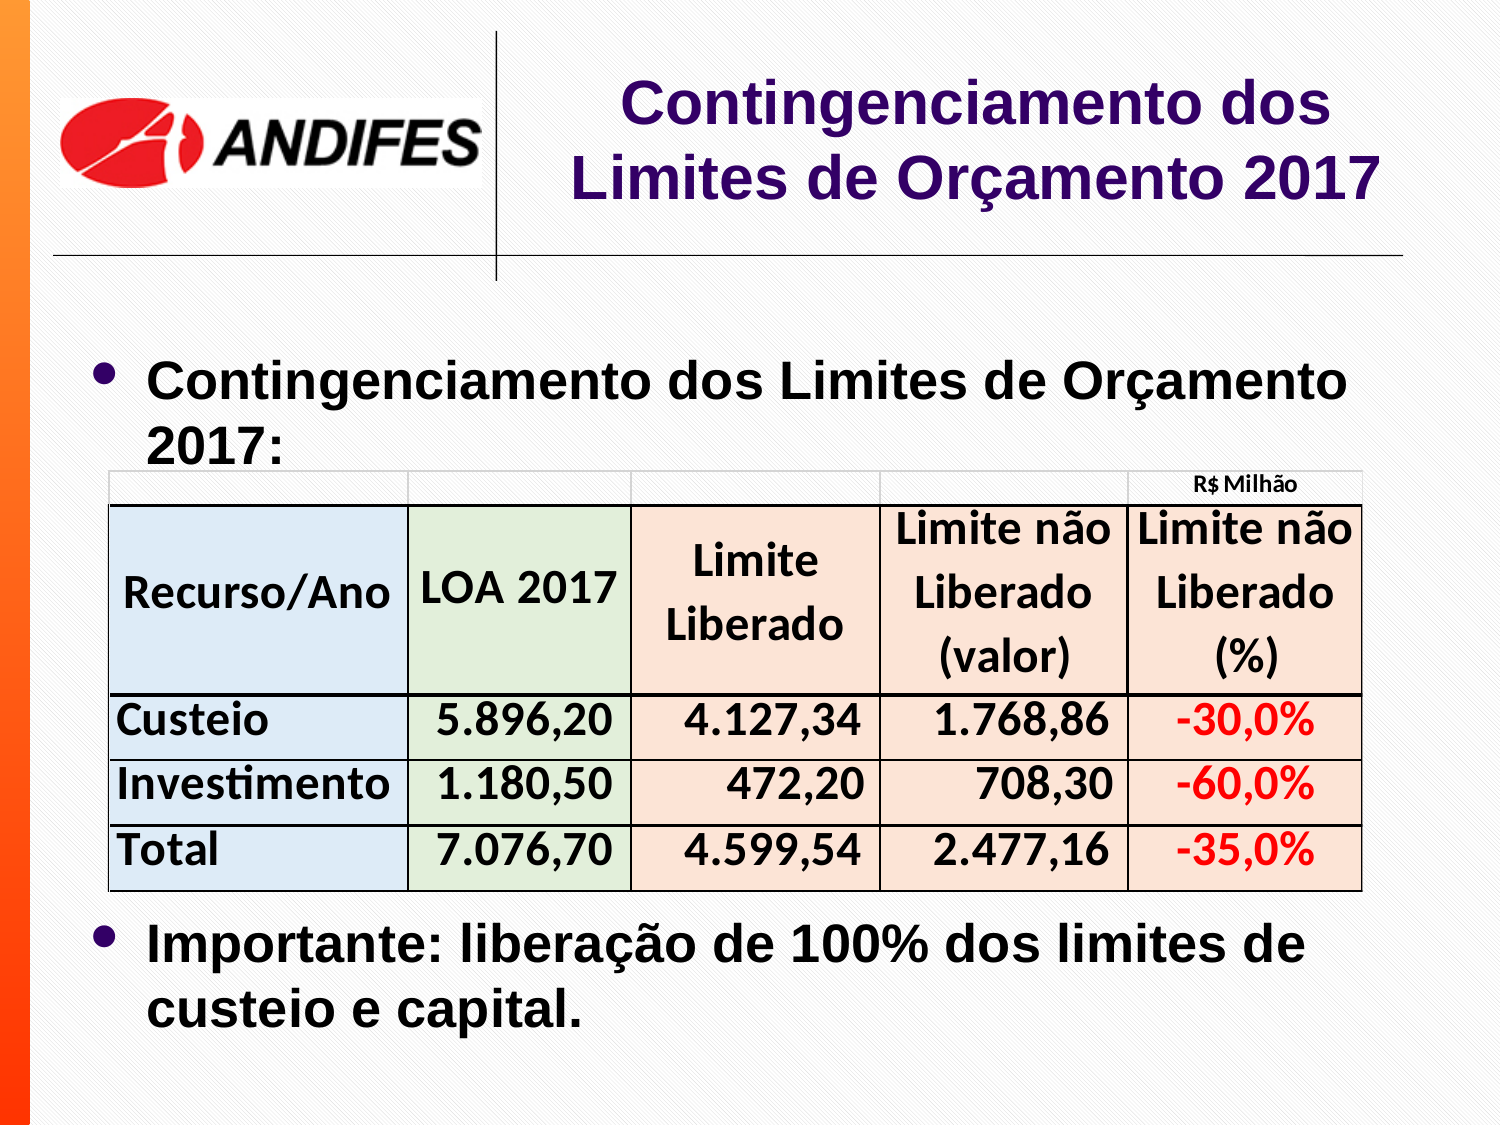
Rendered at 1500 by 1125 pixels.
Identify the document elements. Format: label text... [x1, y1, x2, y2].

text_box Contingenciamento dos Limites de Orçamento 2017 [513, 30, 1440, 244]
list Contingenciamento dos Limites de Orçamento 2017: Importante: liberação de 100% dos limites de custeio e capital. [74, 337, 1426, 1083]
picture [107, 469, 1365, 894]
picture [60, 98, 482, 188]
